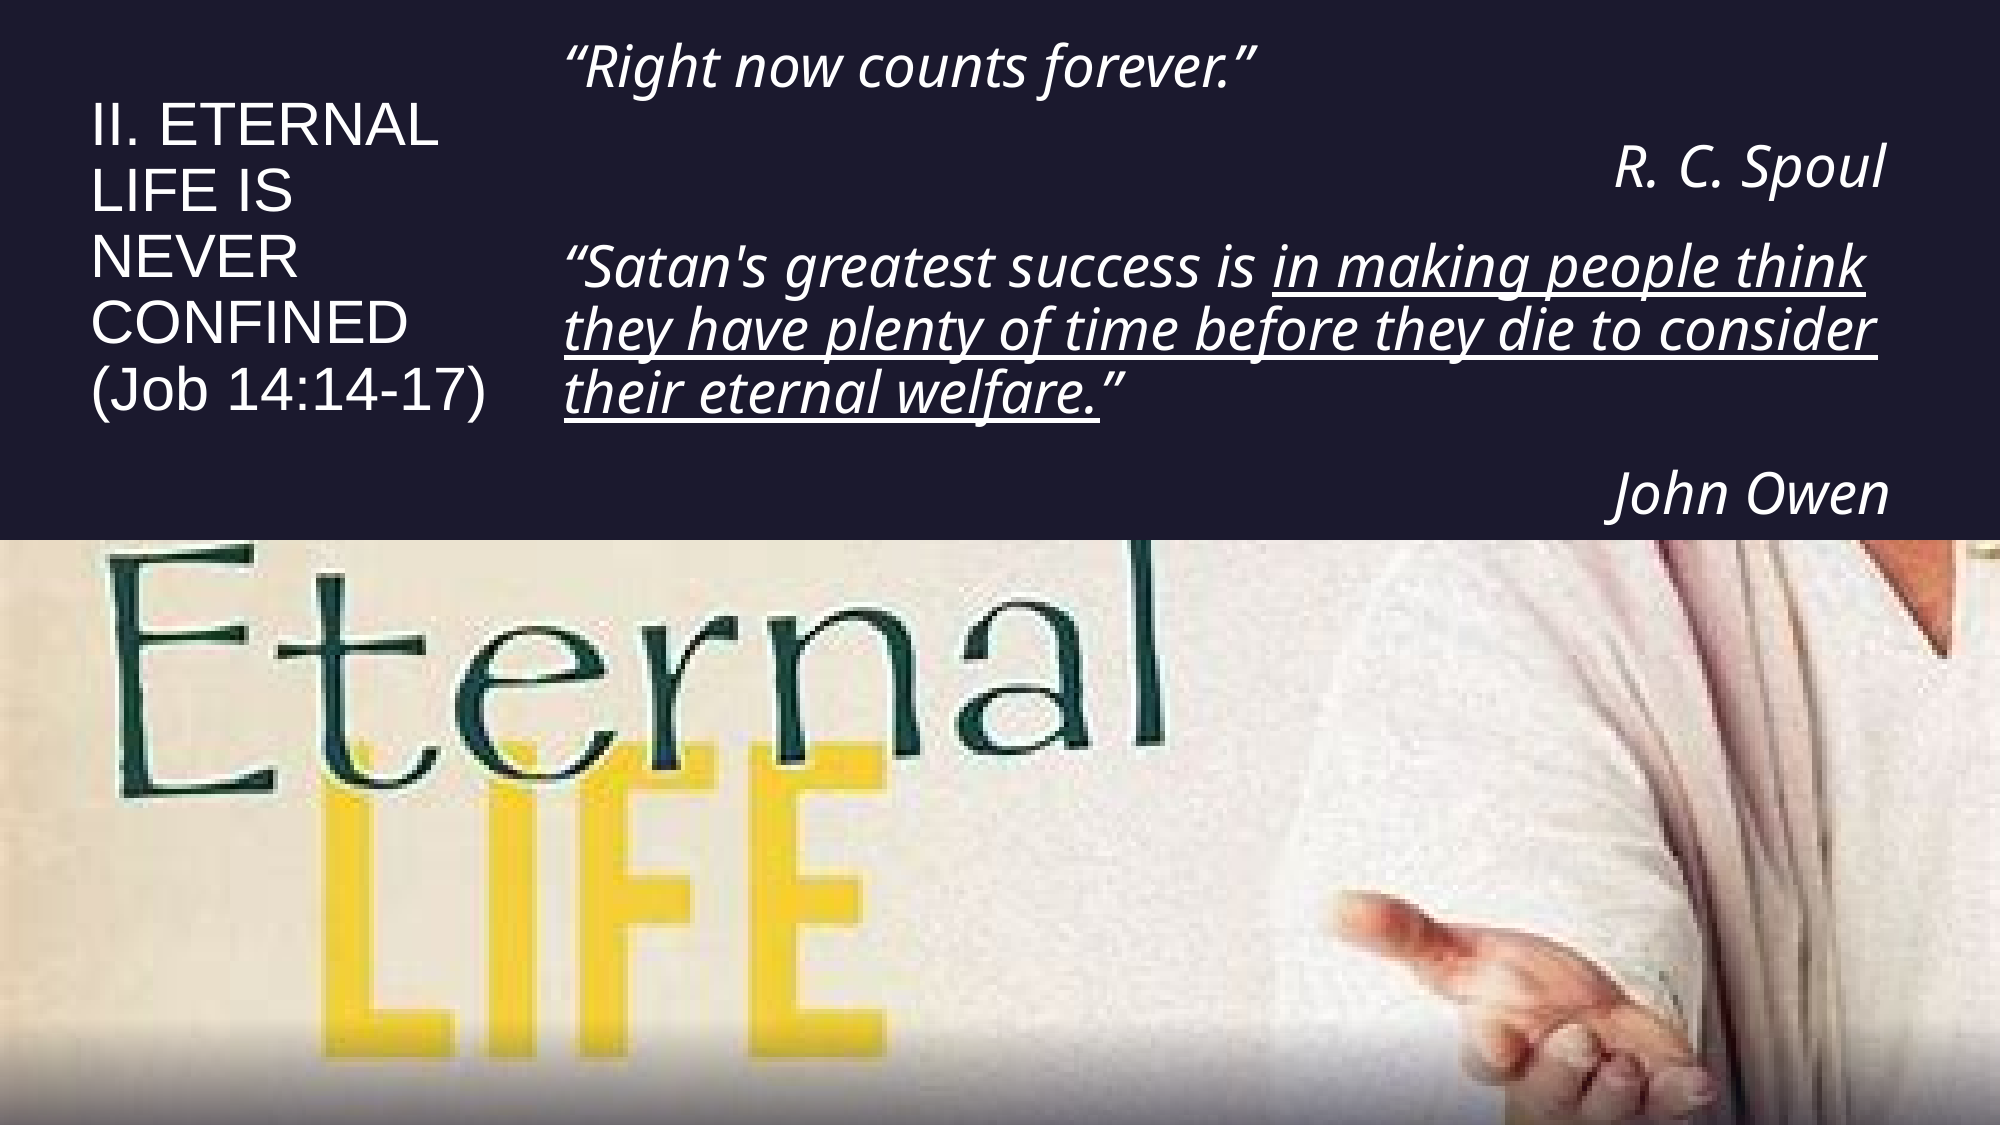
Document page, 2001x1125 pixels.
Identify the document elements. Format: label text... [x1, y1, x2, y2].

subtitle “Right now counts forever.” R. C. Spoul “Satan's greatest success is in making people think they have plenty of time before they die to consider their eternal welfare.” John Owen [563, 34, 1964, 529]
title II. ETERNAL LIFE IS NEVER CONFINED (Job 14:14-17) [90, 90, 491, 496]
text_box [0, 0, 2000, 540]
picture [0, 540, 2000, 1125]
